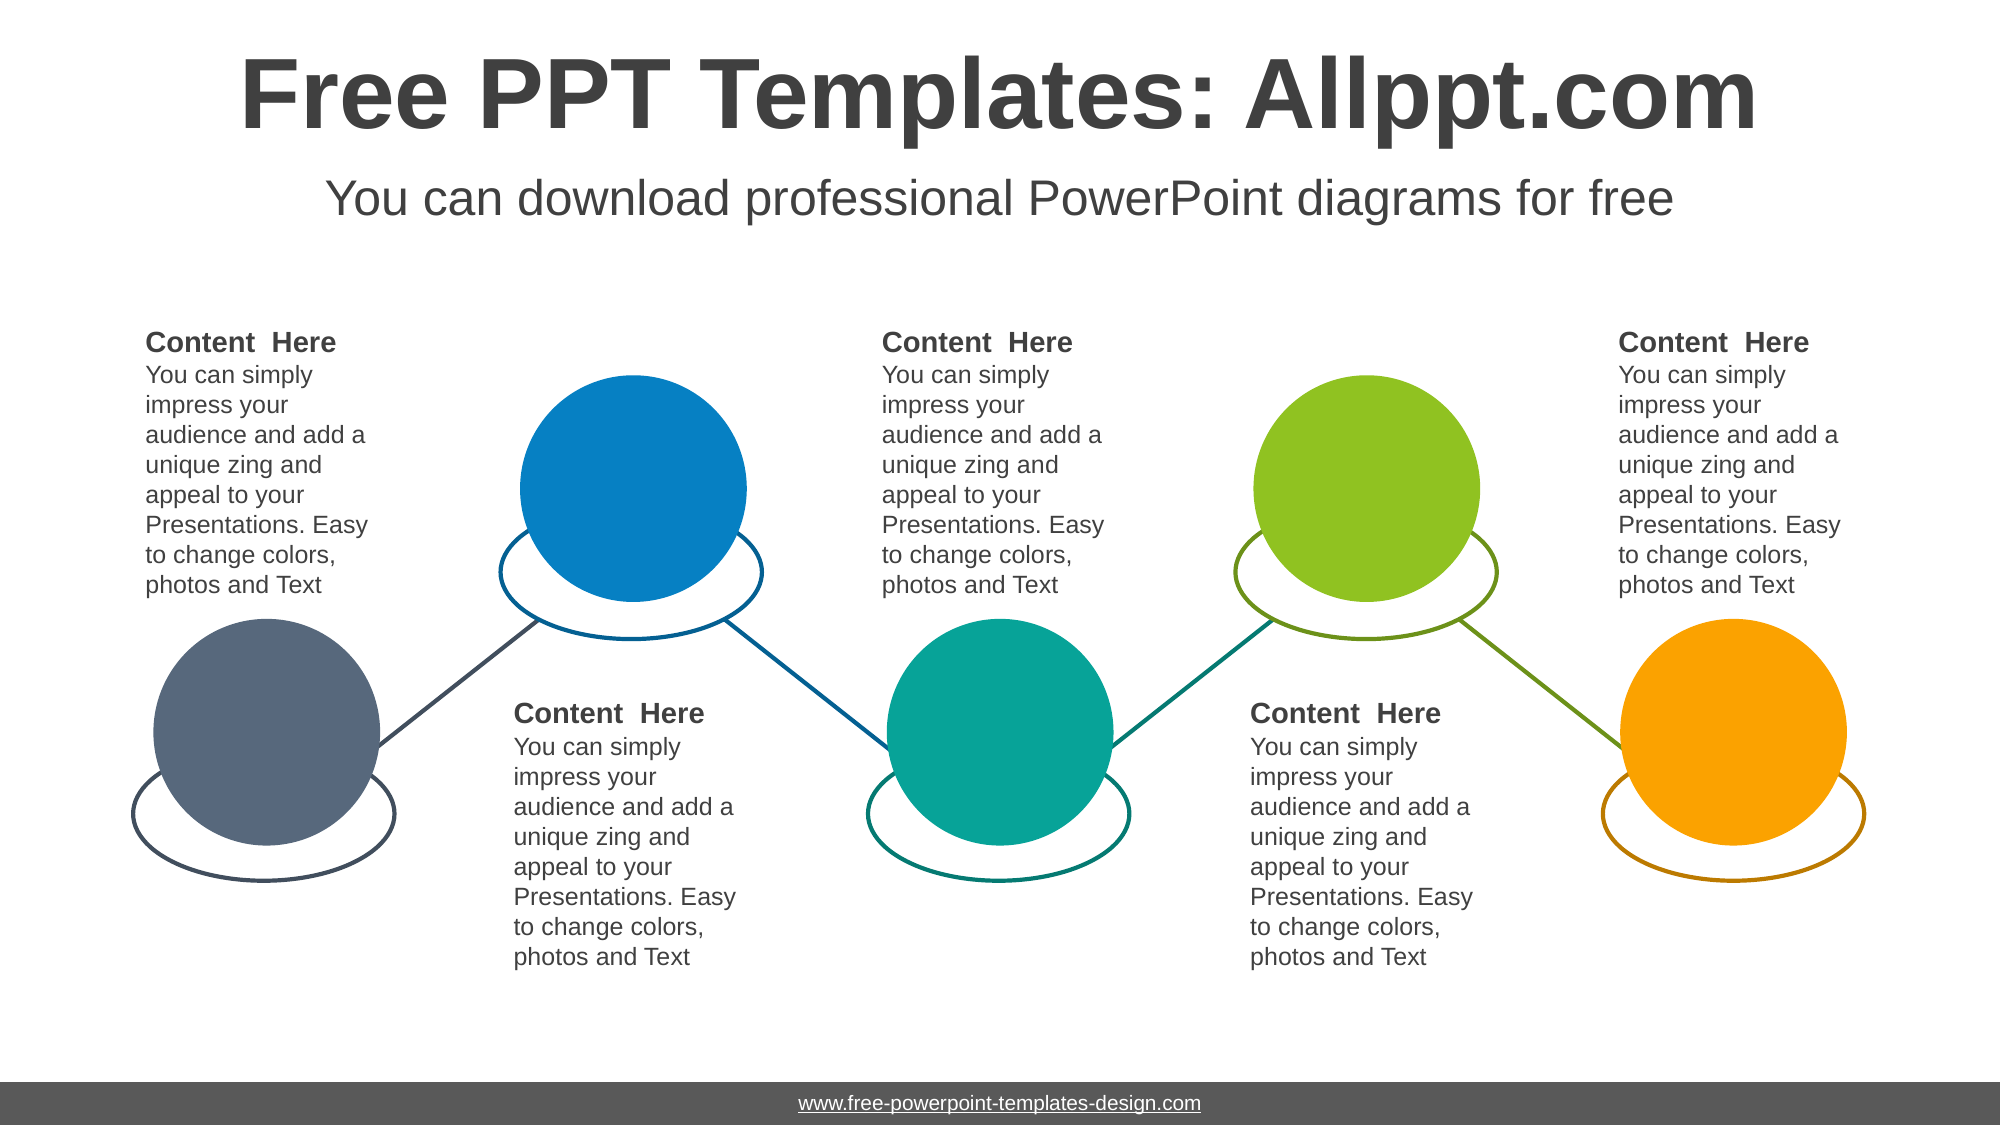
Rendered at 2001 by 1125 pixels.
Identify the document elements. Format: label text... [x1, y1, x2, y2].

text_box [1234, 531, 1498, 641]
list You can download professional PowerPoint diagrams for free [0, 164, 2000, 234]
text_box www.free-powerpoint-templates-design.com [0, 1082, 2000, 1123]
text_box [132, 772, 396, 882]
title Free PPT Templates: Allppt.com [0, 32, 2000, 161]
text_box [1083, 619, 1274, 769]
text_box [866, 773, 1131, 882]
text_box [519, 374, 748, 603]
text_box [498, 686, 765, 981]
text_box [152, 617, 376, 847]
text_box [867, 314, 1133, 609]
text_box [1601, 774, 1866, 882]
text_box [1252, 374, 1482, 603]
text_box [891, 617, 1109, 847]
text_box [1624, 617, 1848, 847]
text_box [722, 617, 912, 768]
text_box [1456, 617, 1647, 767]
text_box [1603, 314, 1870, 609]
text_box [349, 619, 539, 769]
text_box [130, 314, 397, 609]
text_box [1235, 686, 1502, 981]
text_box [499, 531, 763, 641]
